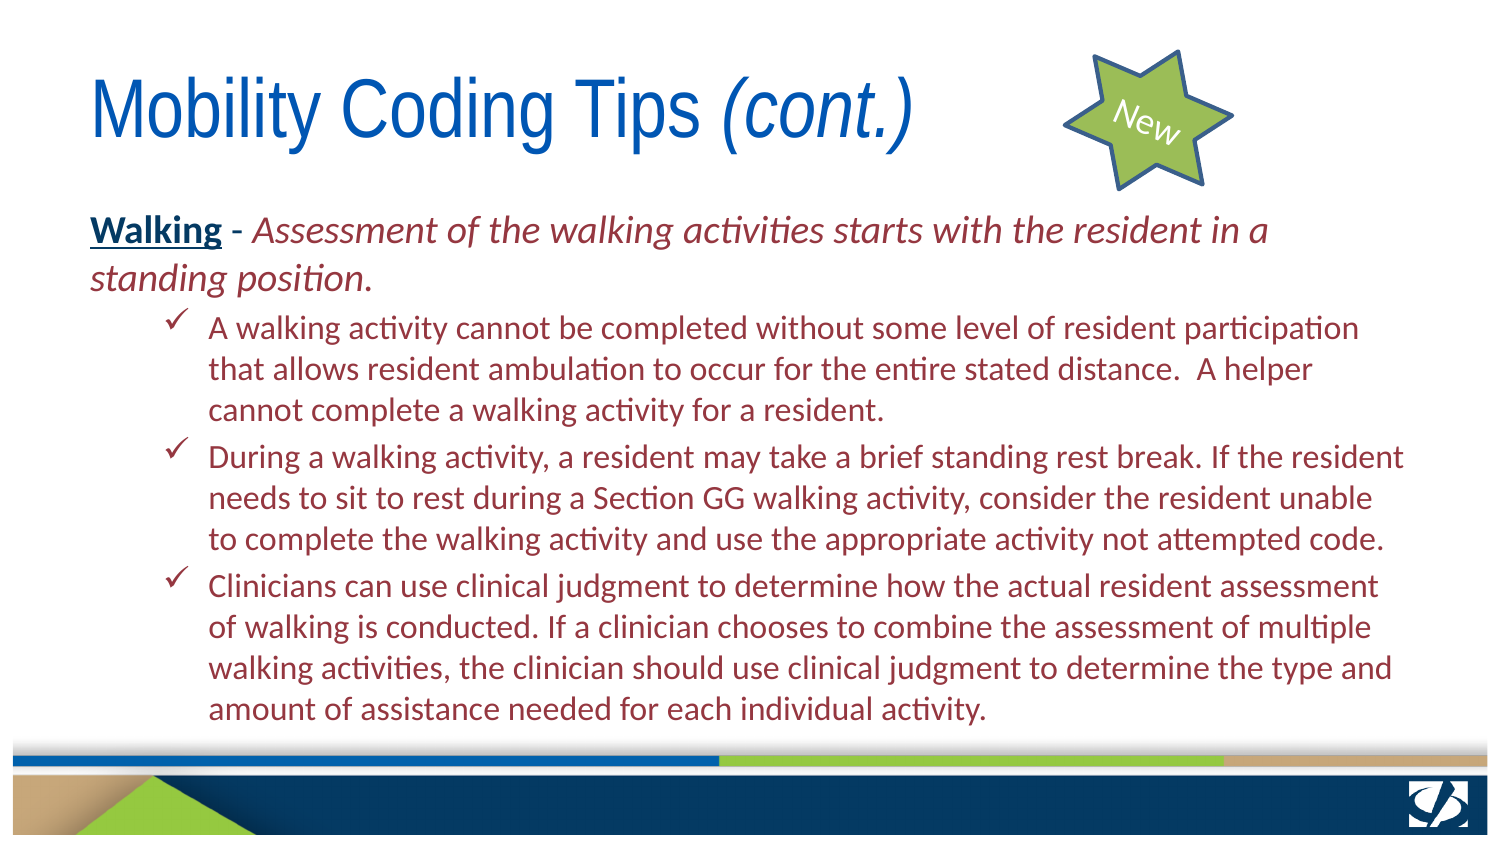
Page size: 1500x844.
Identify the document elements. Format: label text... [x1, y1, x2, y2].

text_box New [1062, 49, 1235, 192]
title Mobility Coding Tips (cont.) [75, 33, 1425, 175]
picture [14, 722, 1487, 835]
list Walking - Assessment of the walking activities starts with the resident in a standing position. A walking activity cannot be completed without some level of resident participation that allows resident ambulation to occur for the entire stated distance. A helper cannot complete a walking activity for a resident. During a walking activity, a resident may take a brief standing rest break. If the resident needs to sit to rest during a Section GG walking activity, consider the resident unable to complete the walking activity and use the appropriate activity not attempted code. Clinicians can use clinical judgment to determine how the actual resident assessment of walking is conducted. If a clinician chooses to combine the assessment of multiple walking activities, the clinician should use clinical judgment to determine the type and amount of assistance needed for each individual activity. [75, 196, 1425, 754]
